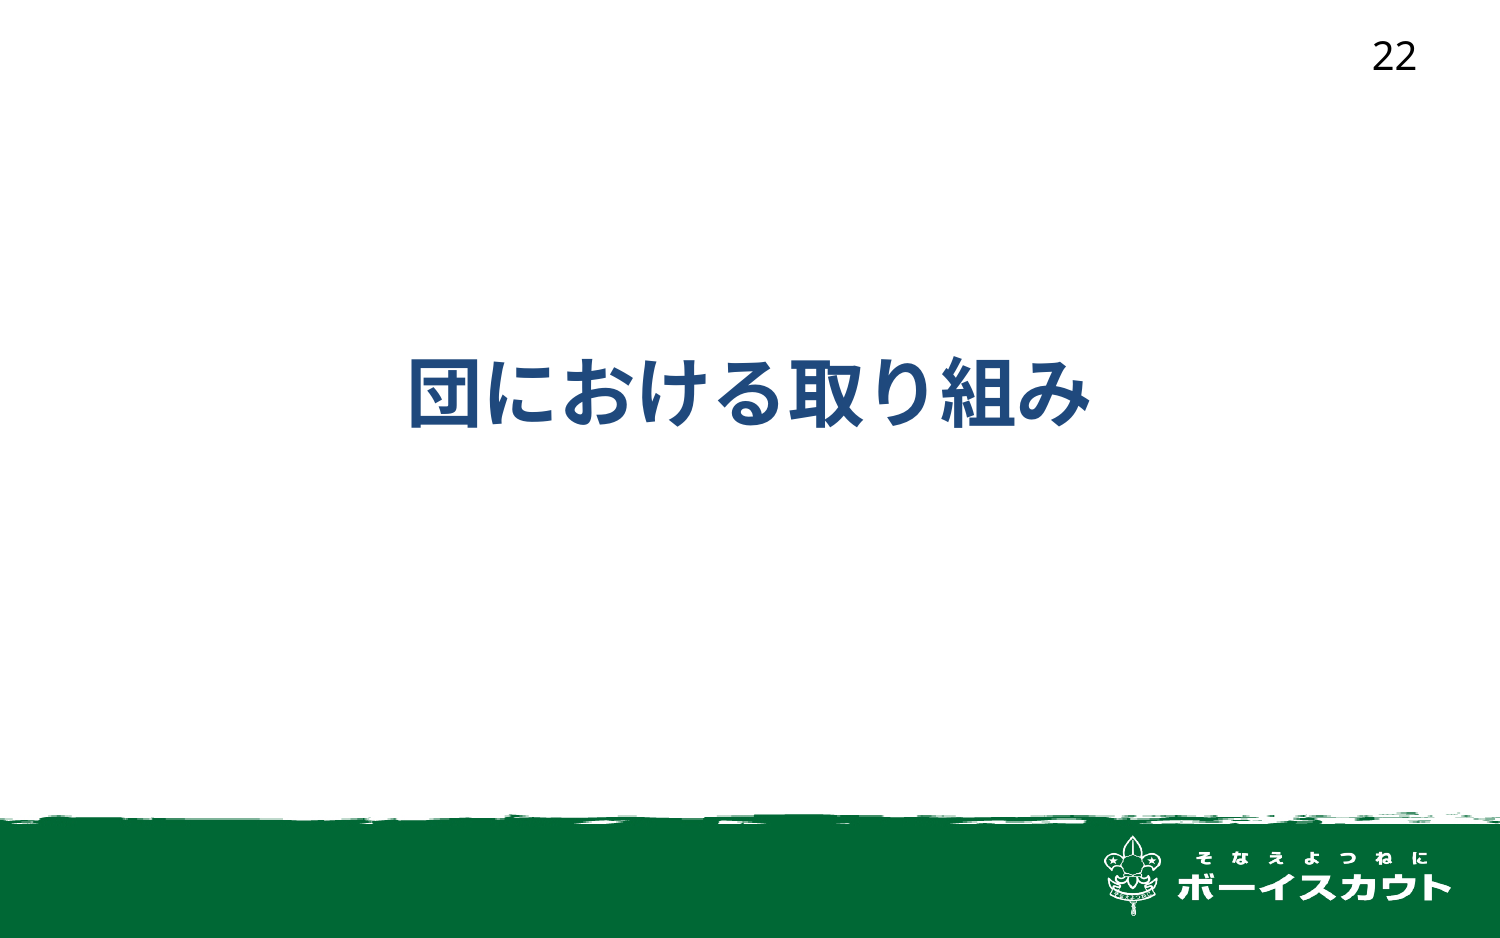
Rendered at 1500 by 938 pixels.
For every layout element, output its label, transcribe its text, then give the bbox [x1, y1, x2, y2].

picture [0, 811, 1500, 938]
slide_number 22 [1333, 33, 1456, 84]
title 団における取り組み [187, 312, 1313, 469]
